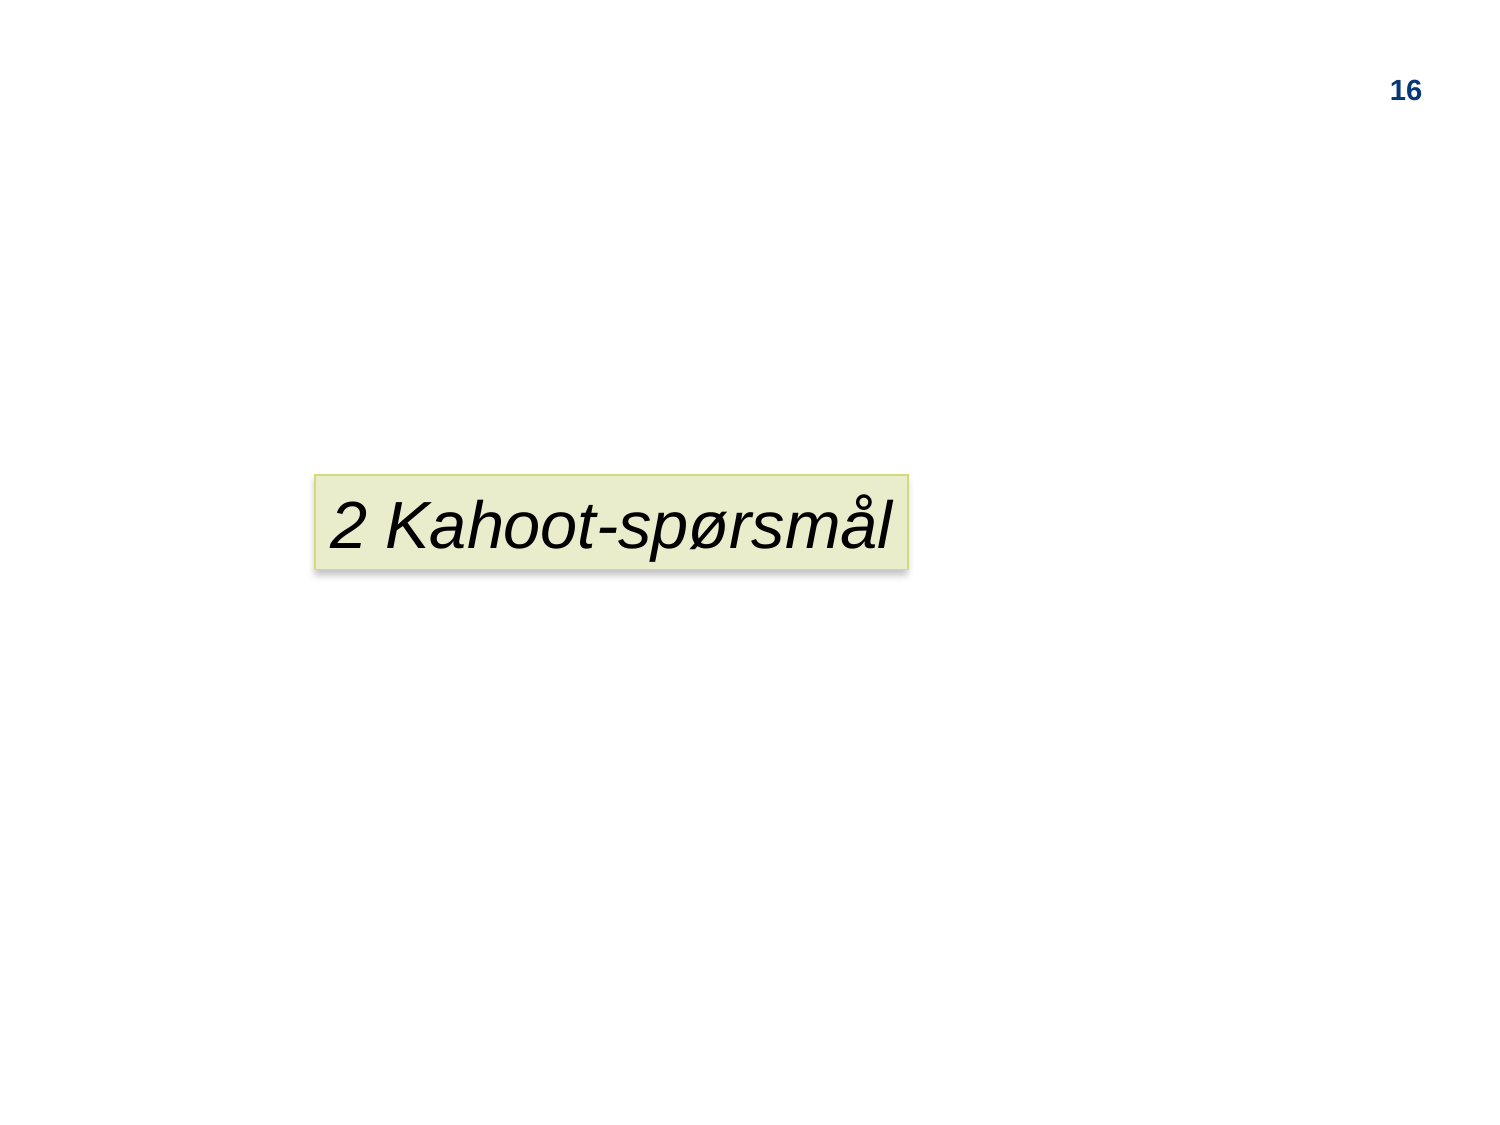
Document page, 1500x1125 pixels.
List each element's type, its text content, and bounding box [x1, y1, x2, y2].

slide_number 16 [1354, 59, 1438, 119]
text_box 2 Kahoot-spørsmål [315, 474, 908, 570]
